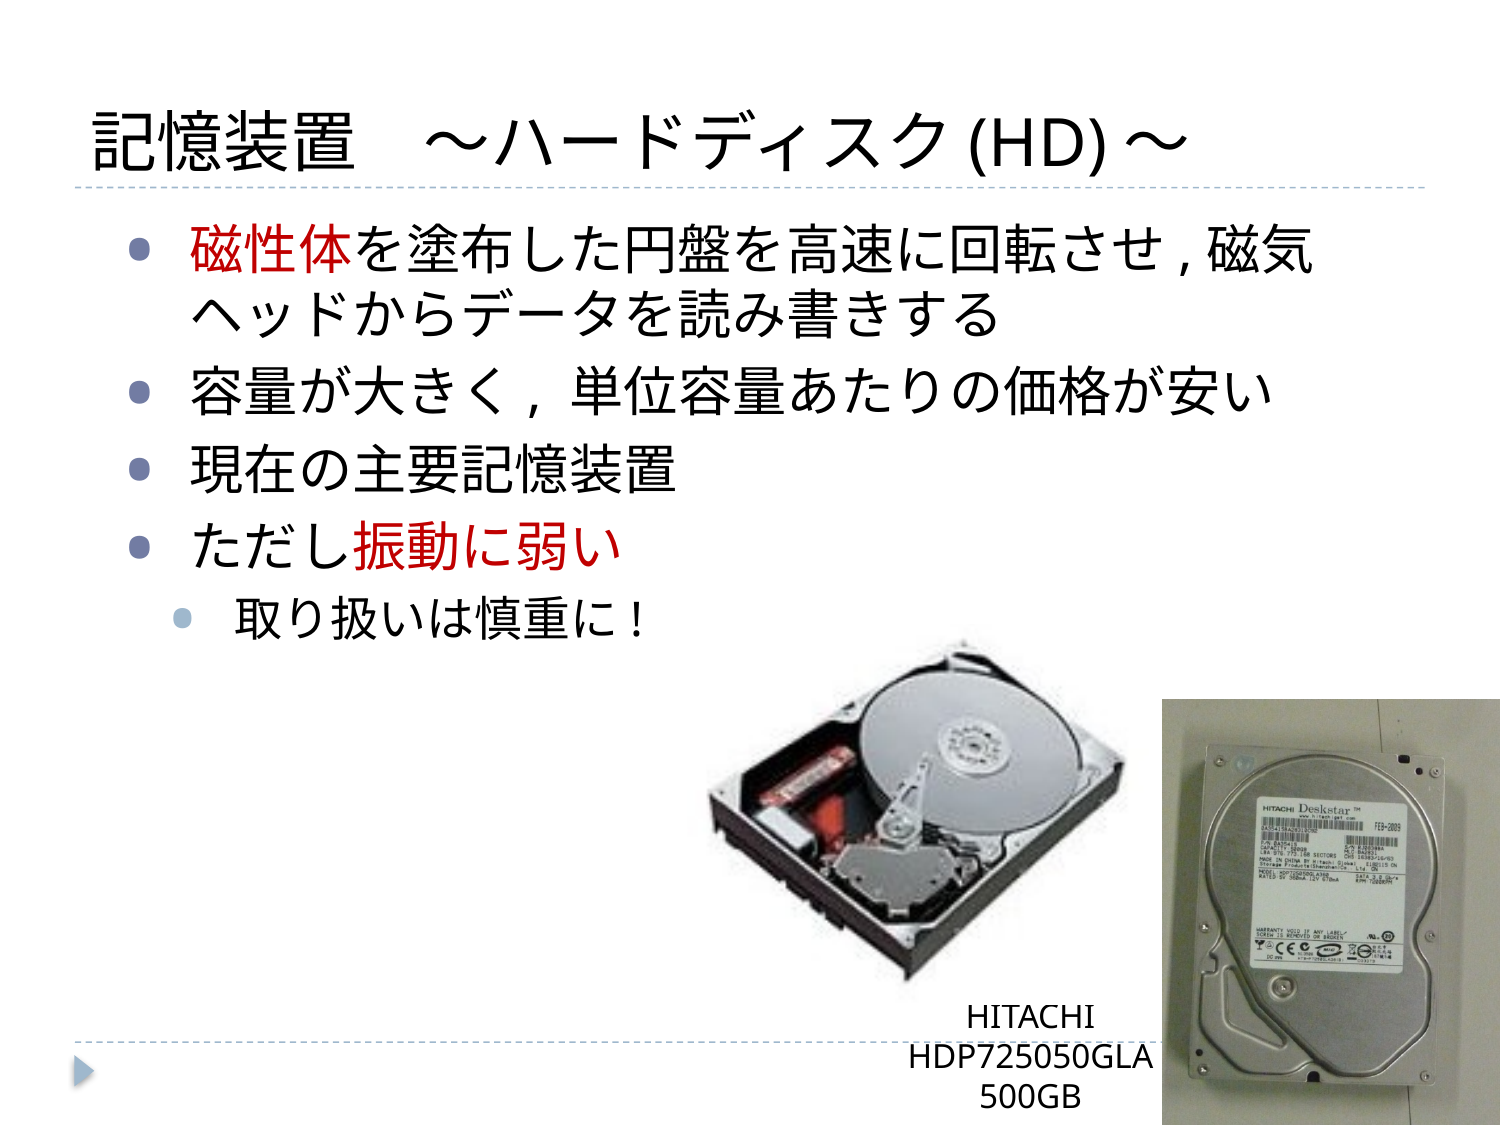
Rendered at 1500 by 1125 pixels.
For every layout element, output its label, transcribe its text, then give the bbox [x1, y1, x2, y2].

picture [687, 624, 1149, 1005]
text_box HITACHI HDP725050GLA 500GB [785, 1006, 1156, 1125]
list 磁性体を塗布した円盤を高速に回転させ,磁気ヘッドからデータを読み書きする 容量が大きく, 単位容量あたりの価格が安い 現在の主要記憶装置 ただし振動に弱い 取り扱いは慎重に! [70, 223, 1398, 637]
picture [1162, 699, 1500, 1125]
title 記憶装置 ～ハードディスク(HD)～ [74, 74, 1426, 188]
